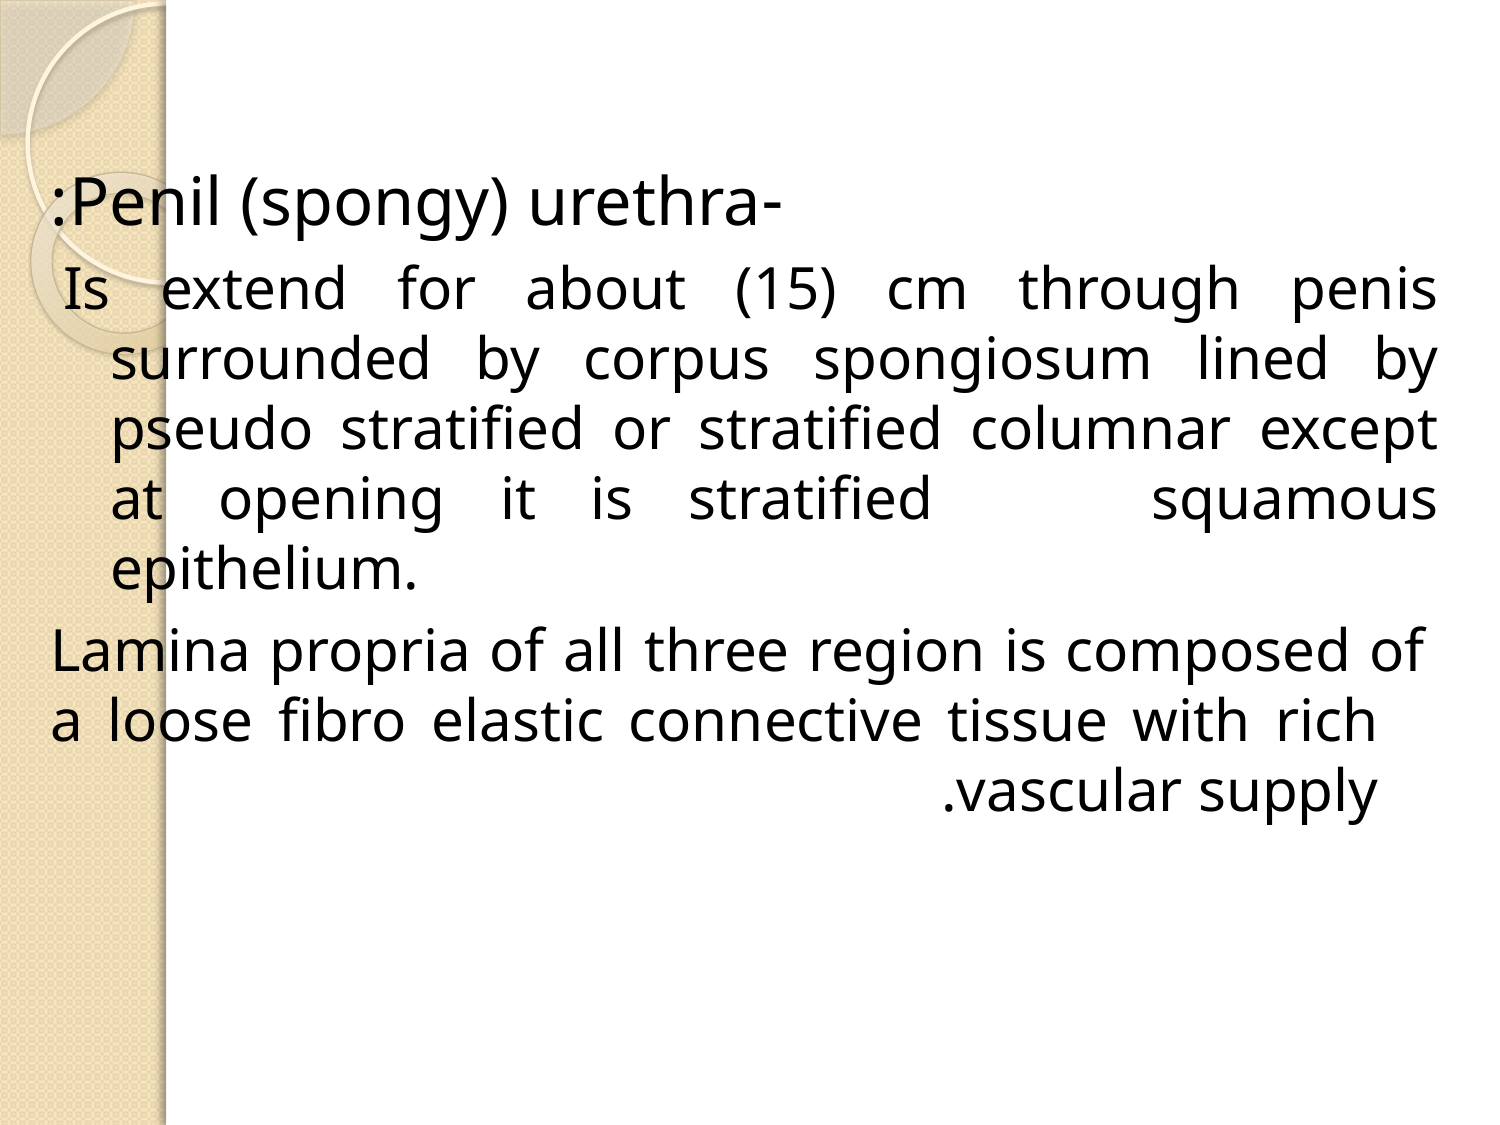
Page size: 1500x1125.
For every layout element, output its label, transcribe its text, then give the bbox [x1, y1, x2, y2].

list -Penil (spongy) urethra: Is extend for about (15) cm through penis surrounded by corpus spongiosum lined by pseudo stratified or stratified columnar except at opening it is stratified squamous epithelium. Lamina propria of all three region is composed of a loose fibro elastic connective tissue with rich vascular supply. [35, 58, 1454, 1055]
